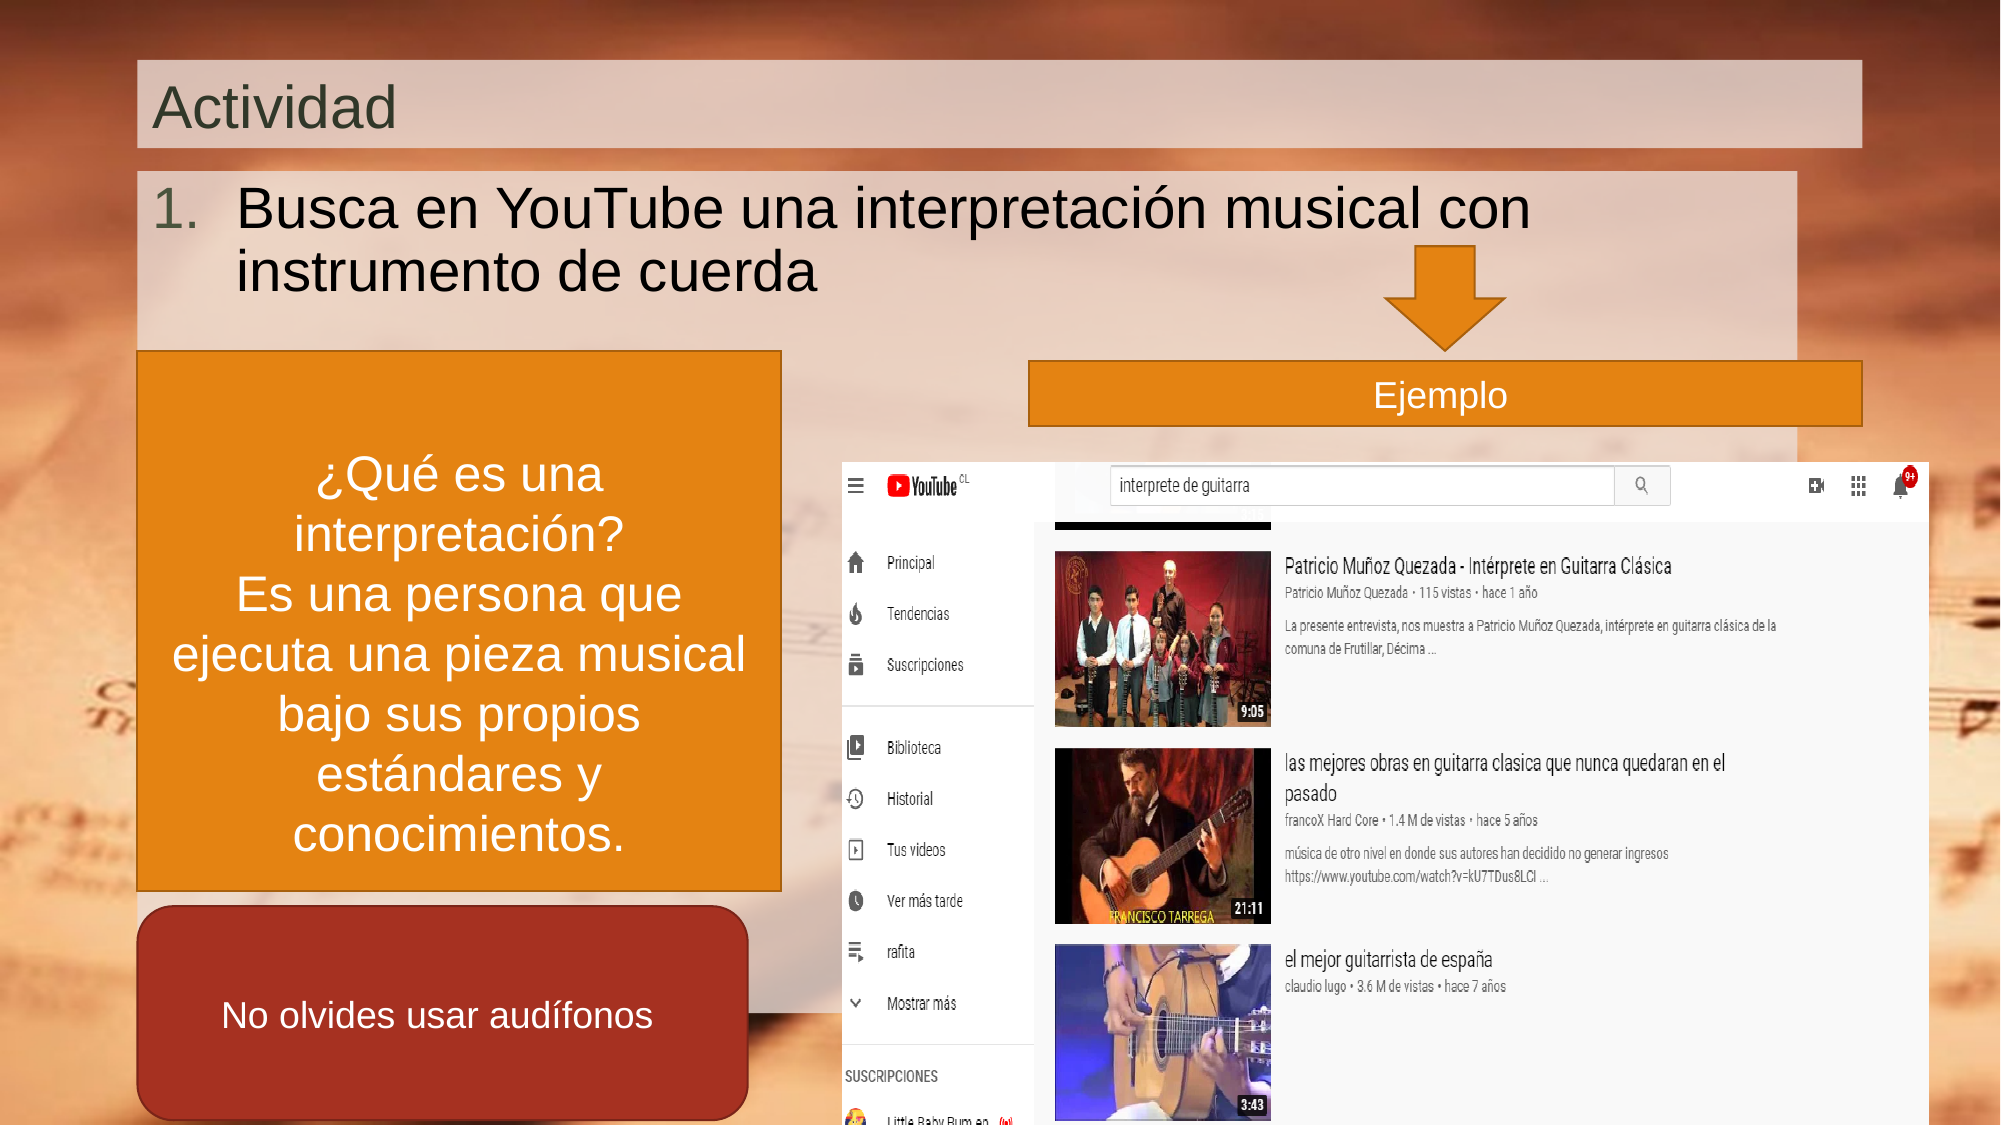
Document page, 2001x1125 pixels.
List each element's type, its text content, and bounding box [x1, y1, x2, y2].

text_box No olvides usar audífonos [137, 906, 748, 1121]
text_box ¿Qué es una interpretación? Es una persona que ejecuta una pieza musical bajo sus propios estándares y conocimientos. [136, 350, 782, 892]
list Busca en YouTube una interpretación musical con instrumento de cuerda [137, 171, 1798, 1014]
picture [0, 0, 2001, 1125]
text_box [1383, 245, 1507, 353]
title Actividad [137, 59, 1863, 149]
text_box Ejemplo [1028, 360, 1863, 427]
